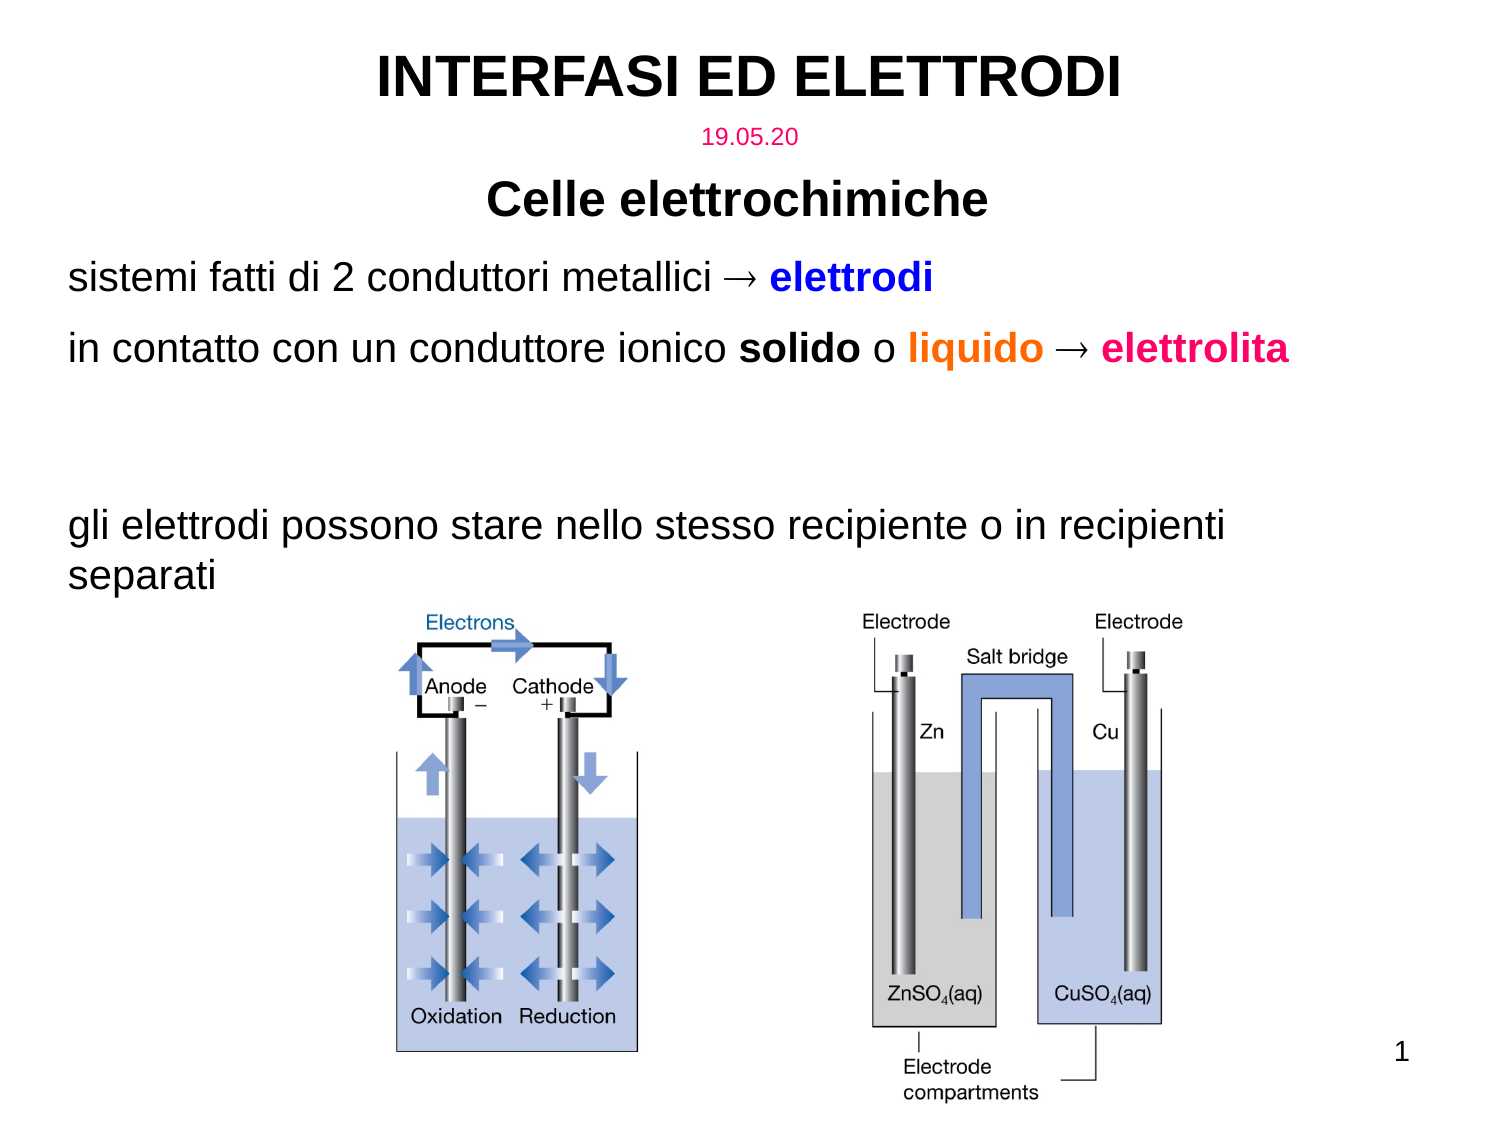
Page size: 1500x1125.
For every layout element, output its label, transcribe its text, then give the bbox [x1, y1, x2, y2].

text_box gli elettrodi possono stare nello stesso recipiente o in recipienti separati [53, 490, 1376, 605]
text_box sistemi fatti di 2 conduttori metallici  elettrodi in contatto con un conduttore ionico solido o liquido  elettrolita [53, 242, 1436, 378]
slide_number 1 [1199, 1024, 1425, 1103]
text_box Celle elettrochimiche [383, 159, 1093, 235]
text_box INTERFASI ED ELETTRODI 19.05.20 [242, 30, 1258, 159]
picture [383, 596, 654, 1062]
picture [844, 596, 1194, 1113]
